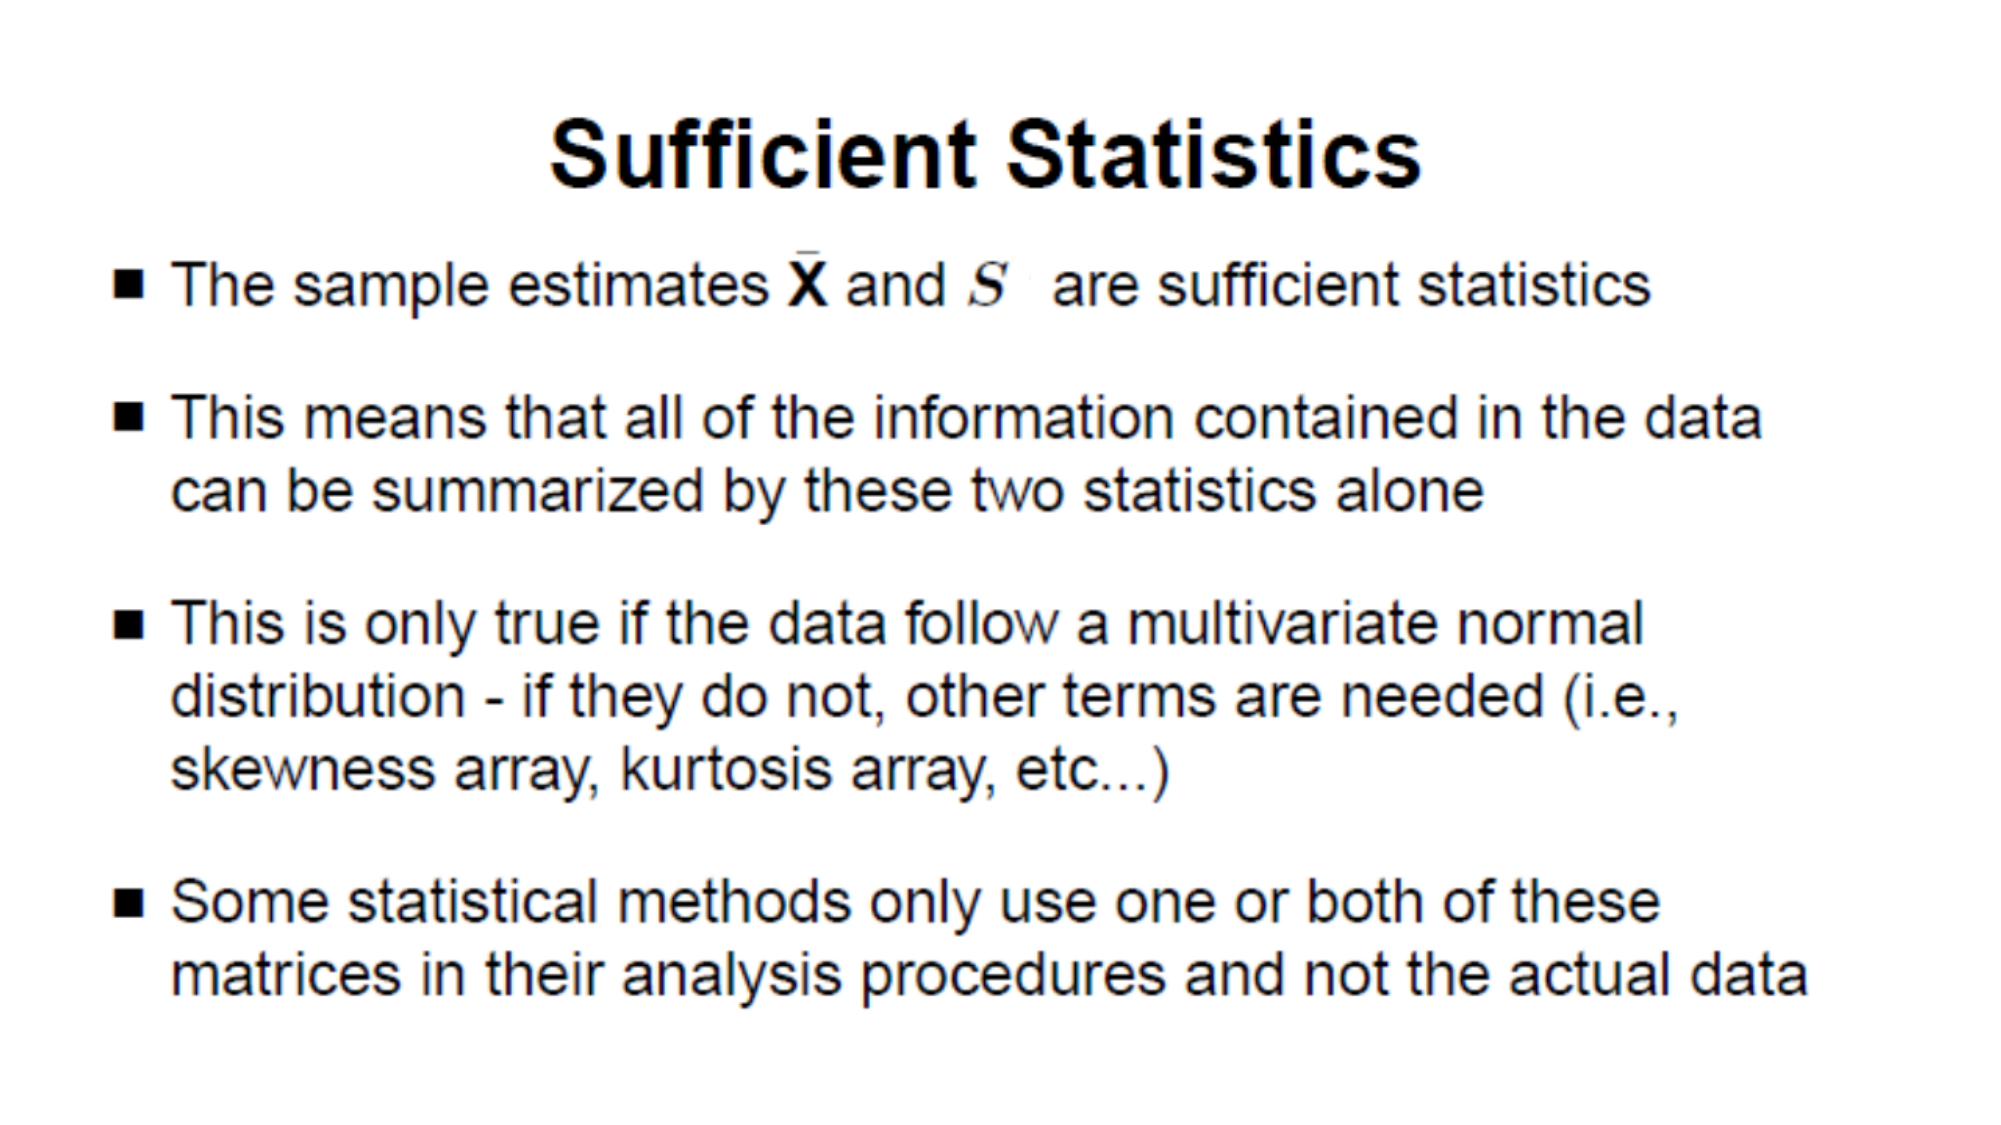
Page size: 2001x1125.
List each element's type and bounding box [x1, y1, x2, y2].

picture [85, 245, 1952, 1087]
picture [534, 85, 1467, 215]
